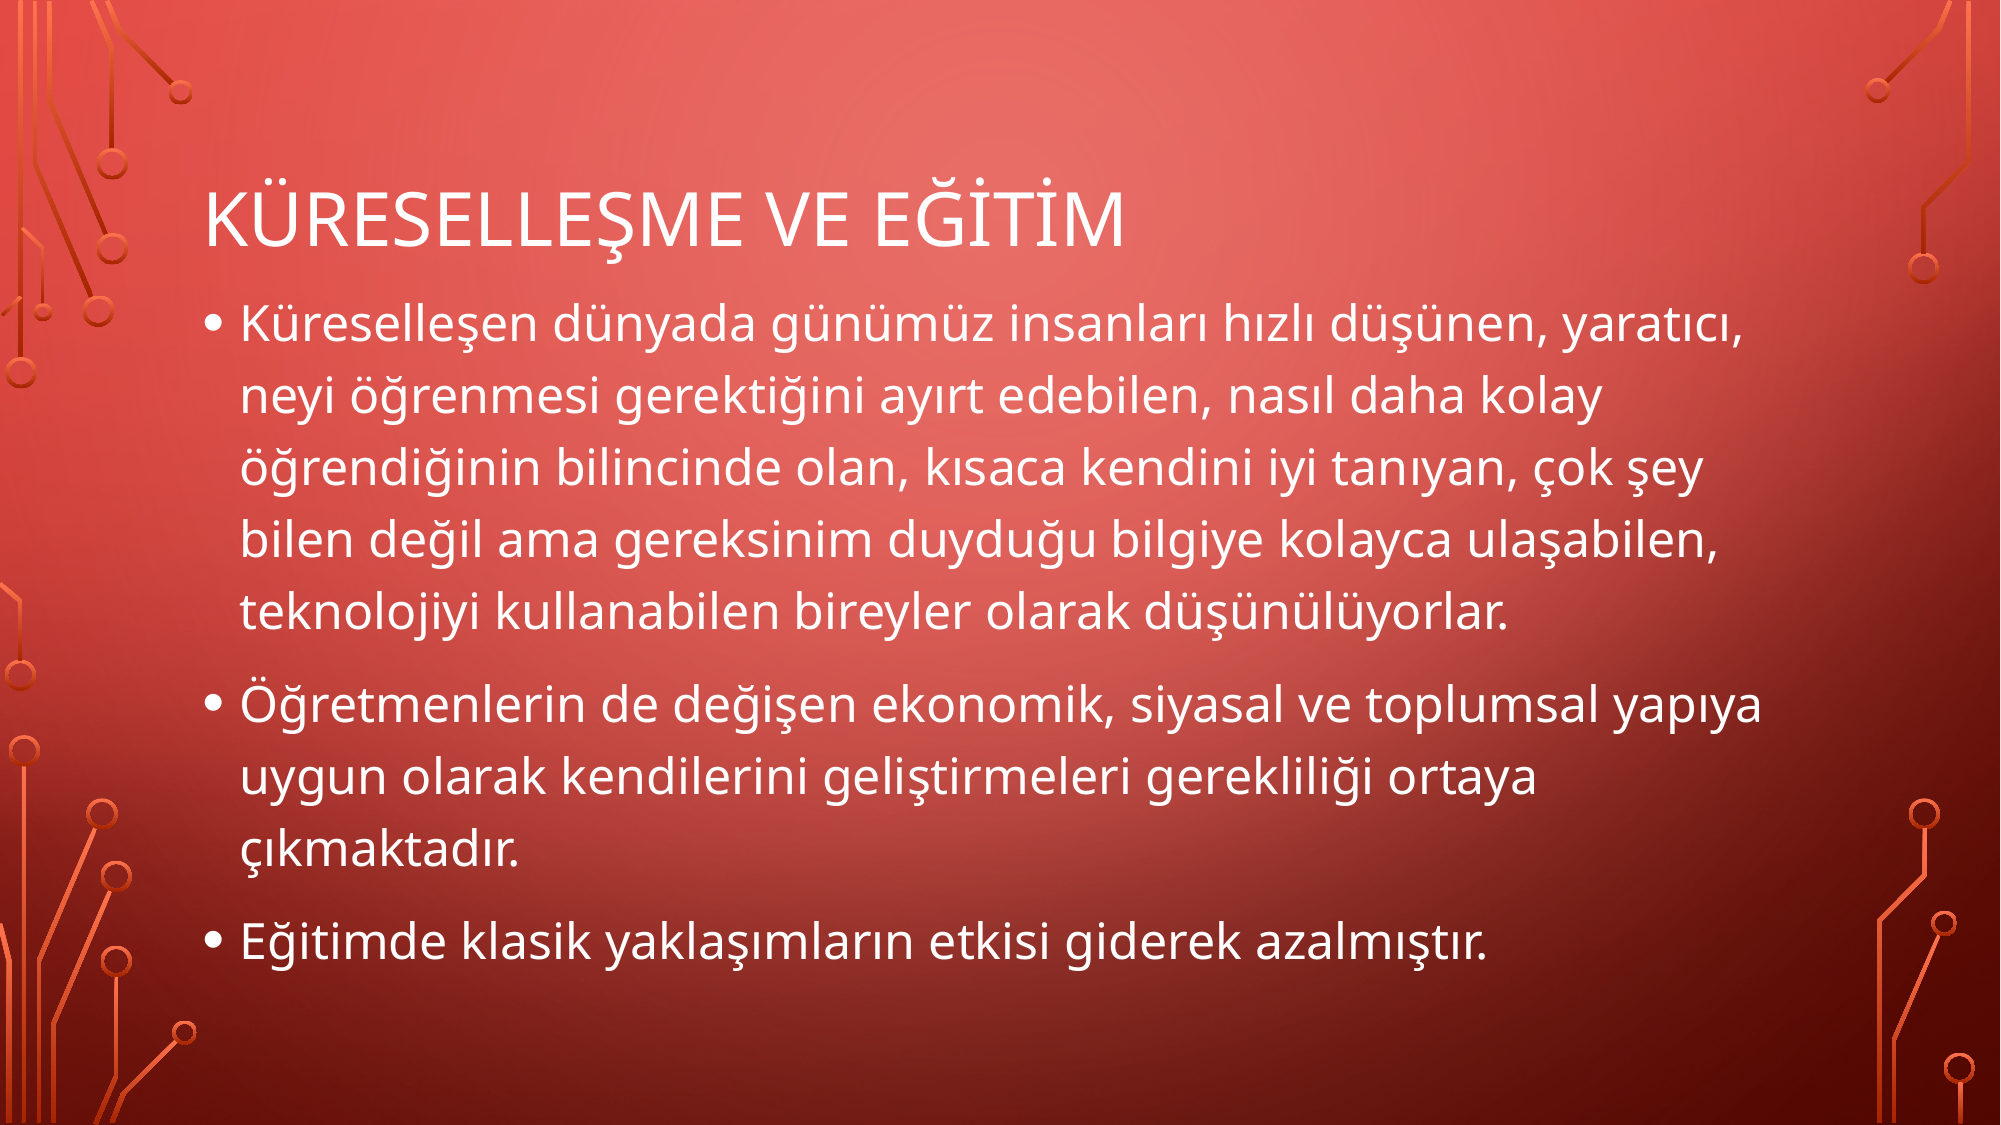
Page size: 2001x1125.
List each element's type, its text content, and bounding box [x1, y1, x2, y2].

list Küreselleşen dünyada günümüz insanları hızlı düşünen, yaratıcı, neyi öğrenmesi gerektiğini ayırt edebilen, nasıl daha kolay öğrendiğinin bilincinde olan, kısaca kendini iyi tanıyan, çok şey bilen değil ama gereksinim duyduğu bilgiye kolayca ulaşabilen, teknolojiyi kullanabilen bireyler olarak düşünülüyorlar. Öğretmenlerin de değişen ekonomik, siyasal ve toplumsal yapıya uygun olarak kendilerini geliştirmeleri gerekliliği ortaya çıkmaktadır. Eğitimde klasik yaklaşımların etkisi giderek azalmıştır. [187, 272, 1813, 950]
title Küreselleşme ve eğitim [187, 101, 1813, 272]
